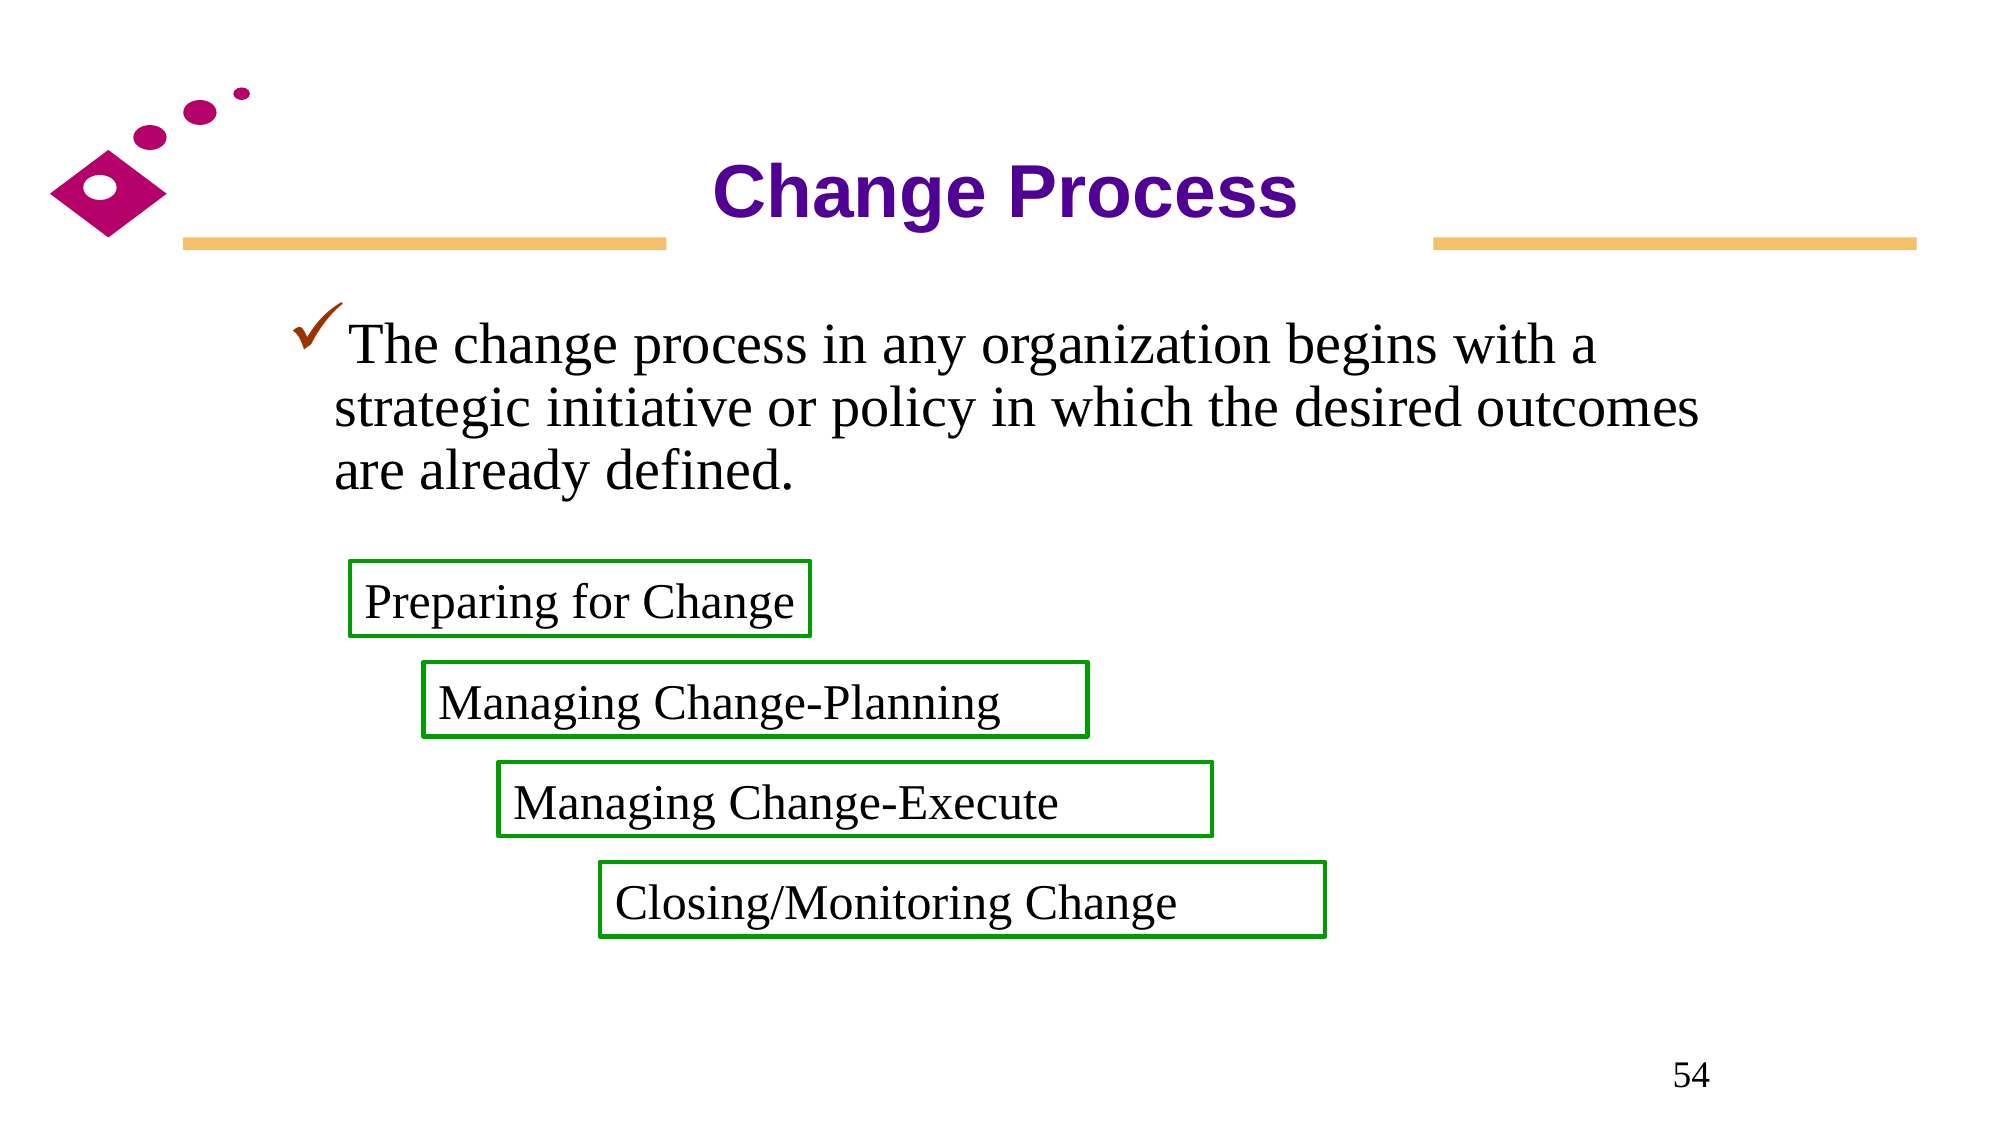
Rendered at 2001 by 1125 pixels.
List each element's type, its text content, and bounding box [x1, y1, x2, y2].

text_box The change process in any organization begins with a strategic initiative or policy in which the desired outcomes are already defined. [272, 306, 1738, 513]
text_box Change Process [299, 134, 1713, 238]
text_box Preparing for Change [348, 559, 812, 638]
text_box Managing Change-Execute [496, 760, 1214, 838]
slide_number 54 [1657, 1042, 1750, 1103]
text_box Managing Change-Planning [421, 660, 1090, 739]
text_box Closing/Monitoring Change [598, 860, 1327, 939]
